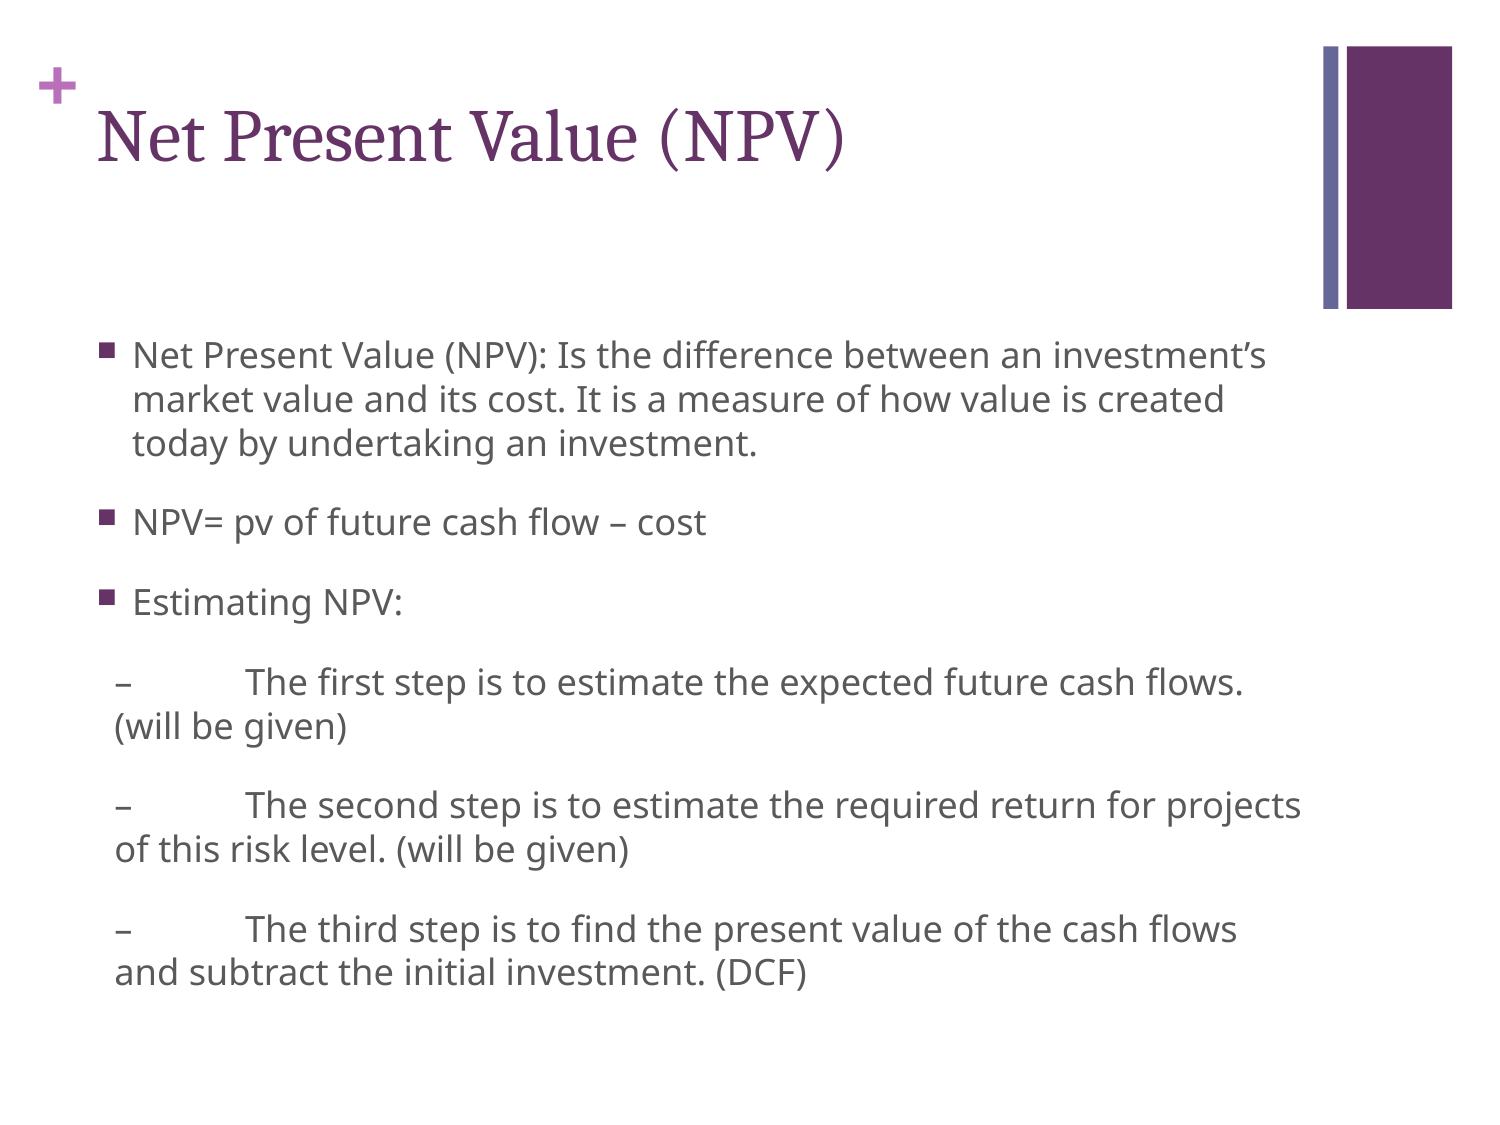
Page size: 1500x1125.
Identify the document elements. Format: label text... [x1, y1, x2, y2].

list Net Present Value (NPV): Is the difference between an investment’s market value and its cost. It is a measure of how value is created today by undertaking an investment. NPV= pv of future cash flow – cost Estimating NPV: – The first step is to estimate the expected future cash flows. (will be given) – The second step is to estimate the required return for projects of this risk level. (will be given) – The third step is to find the present value of the cash flows and subtract the initial investment. (DCF) [81, 324, 1322, 1005]
title Net Present Value (NPV) [81, 79, 1322, 263]
